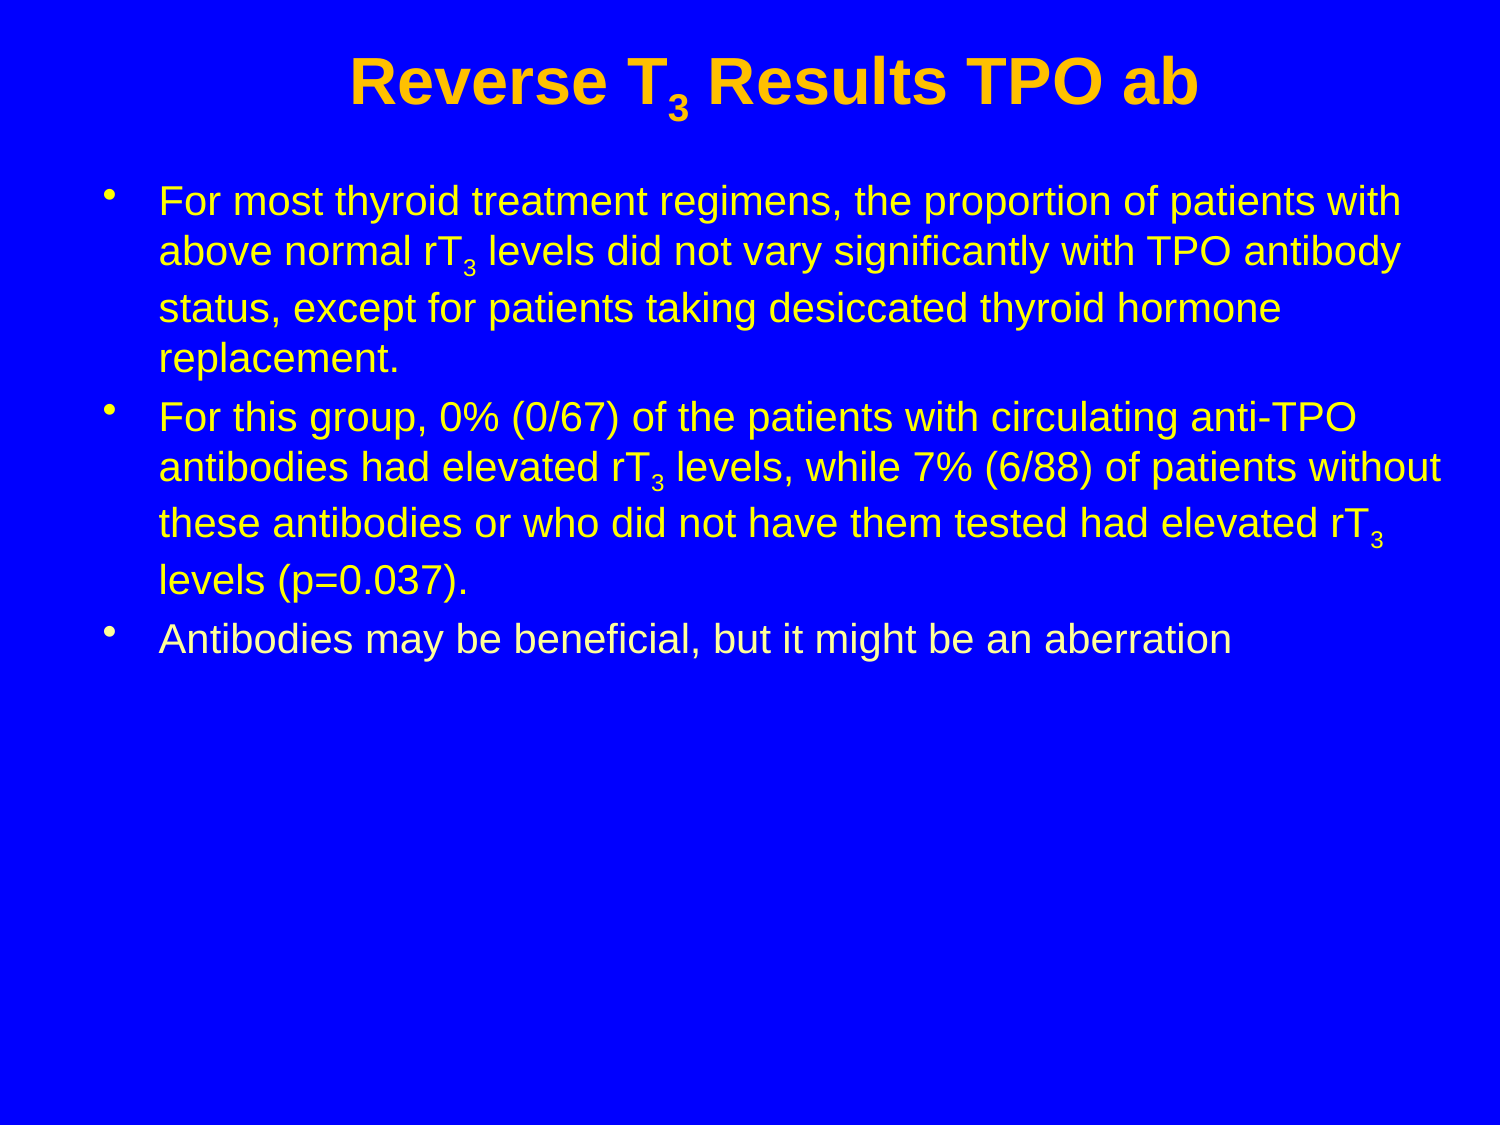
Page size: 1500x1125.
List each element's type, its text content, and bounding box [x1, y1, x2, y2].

list For most thyroid treatment regimens, the proportion of patients with above normal rT3 levels did not vary significantly with TPO antibody status, except for patients taking desiccated thyroid hormone replacement. For this group, 0% (0/67) of the patients with circulating anti-TPO antibodies had elevated rT3 levels, while 7% (6/88) of patients without these antibodies or who did not have them tested had elevated rT3 levels (p=0.037). Antibodies may be beneficial, but it might be an aberration [87, 166, 1463, 767]
title Reverse T3 Results TPO ab [87, 0, 1463, 166]
